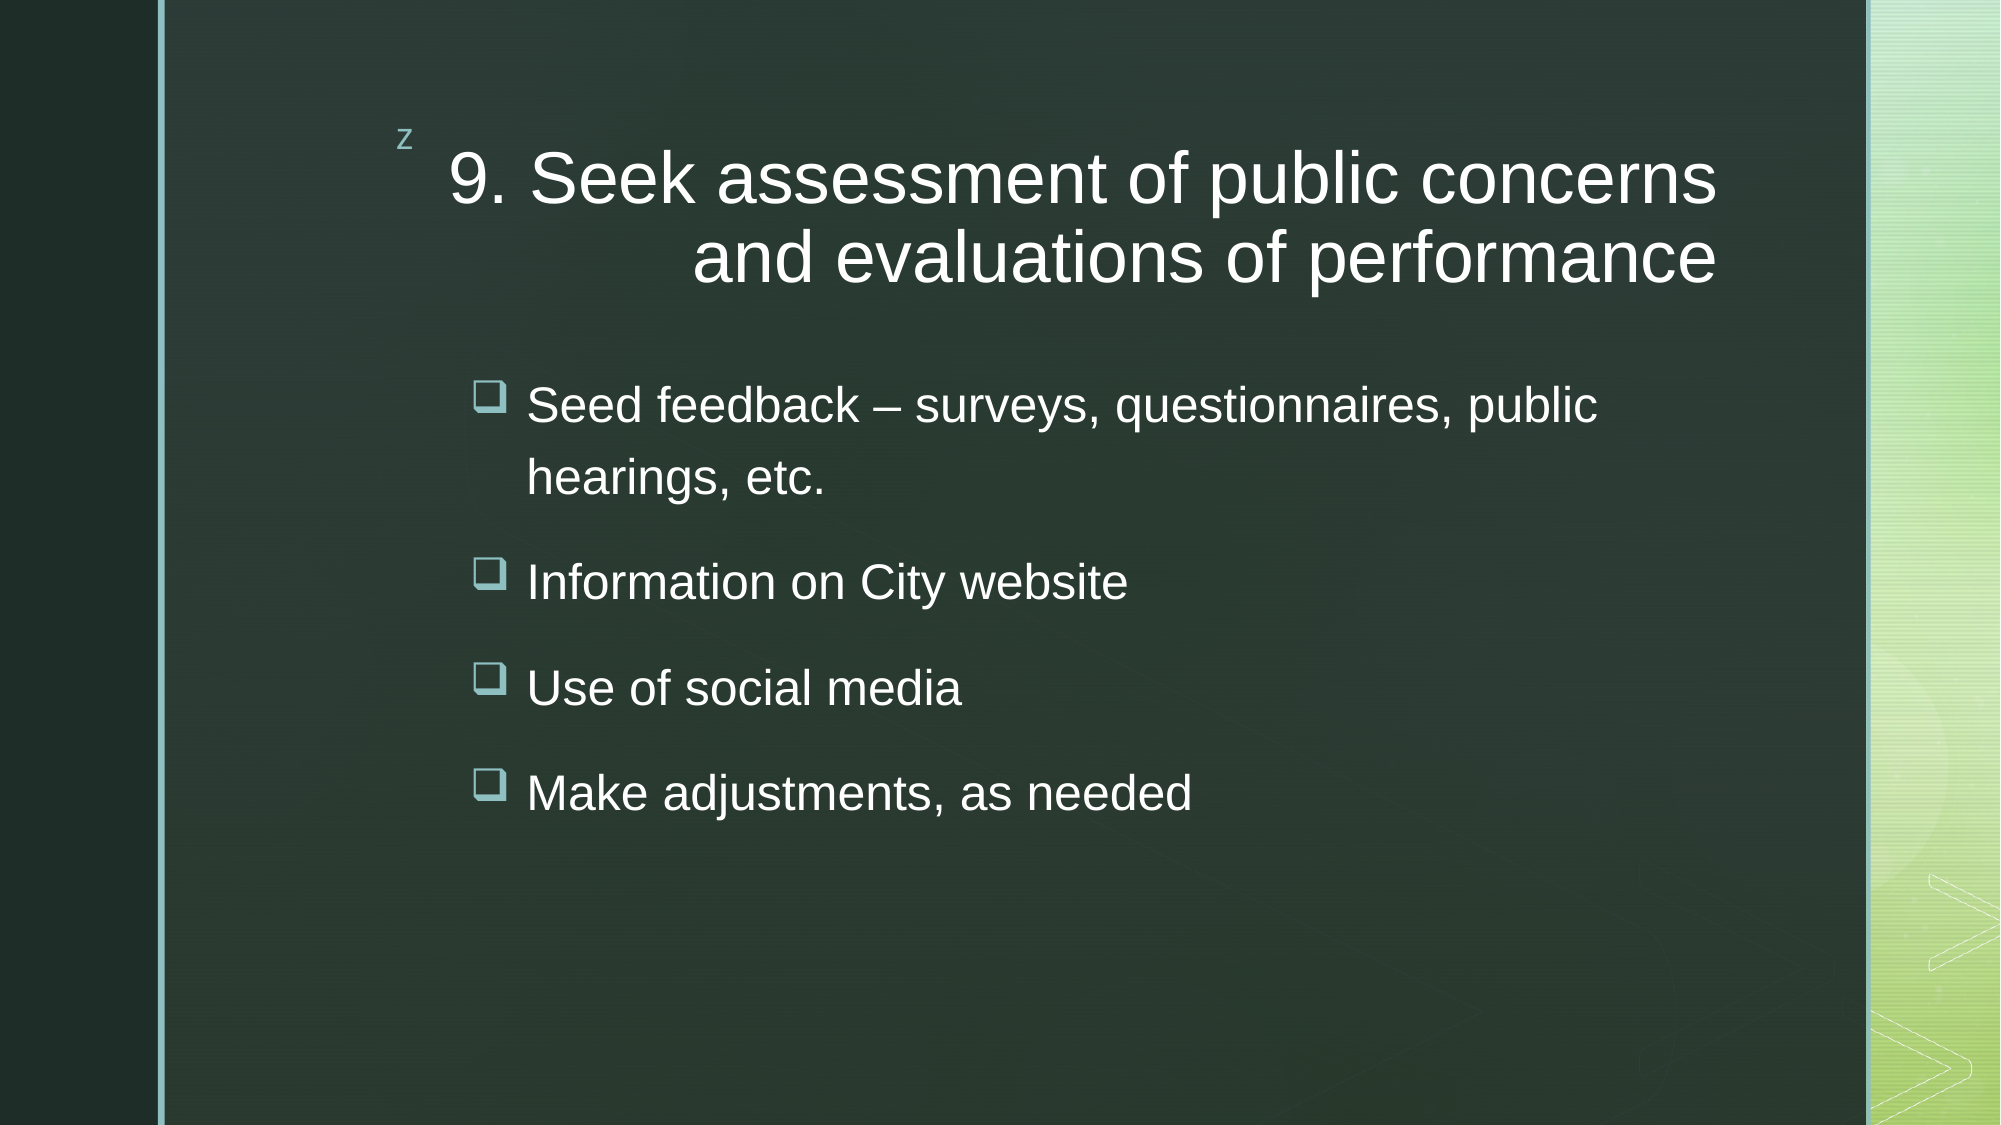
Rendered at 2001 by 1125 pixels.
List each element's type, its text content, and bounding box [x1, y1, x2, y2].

picture [1871, 0, 2001, 1125]
title 9. Seek assessment of public concerns and evaluations of performance [384, 132, 1734, 310]
list Seed feedback – surveys, questionnaires, public hearings, etc. Information on City website Use of social media Make adjustments, as needed [454, 309, 1734, 966]
